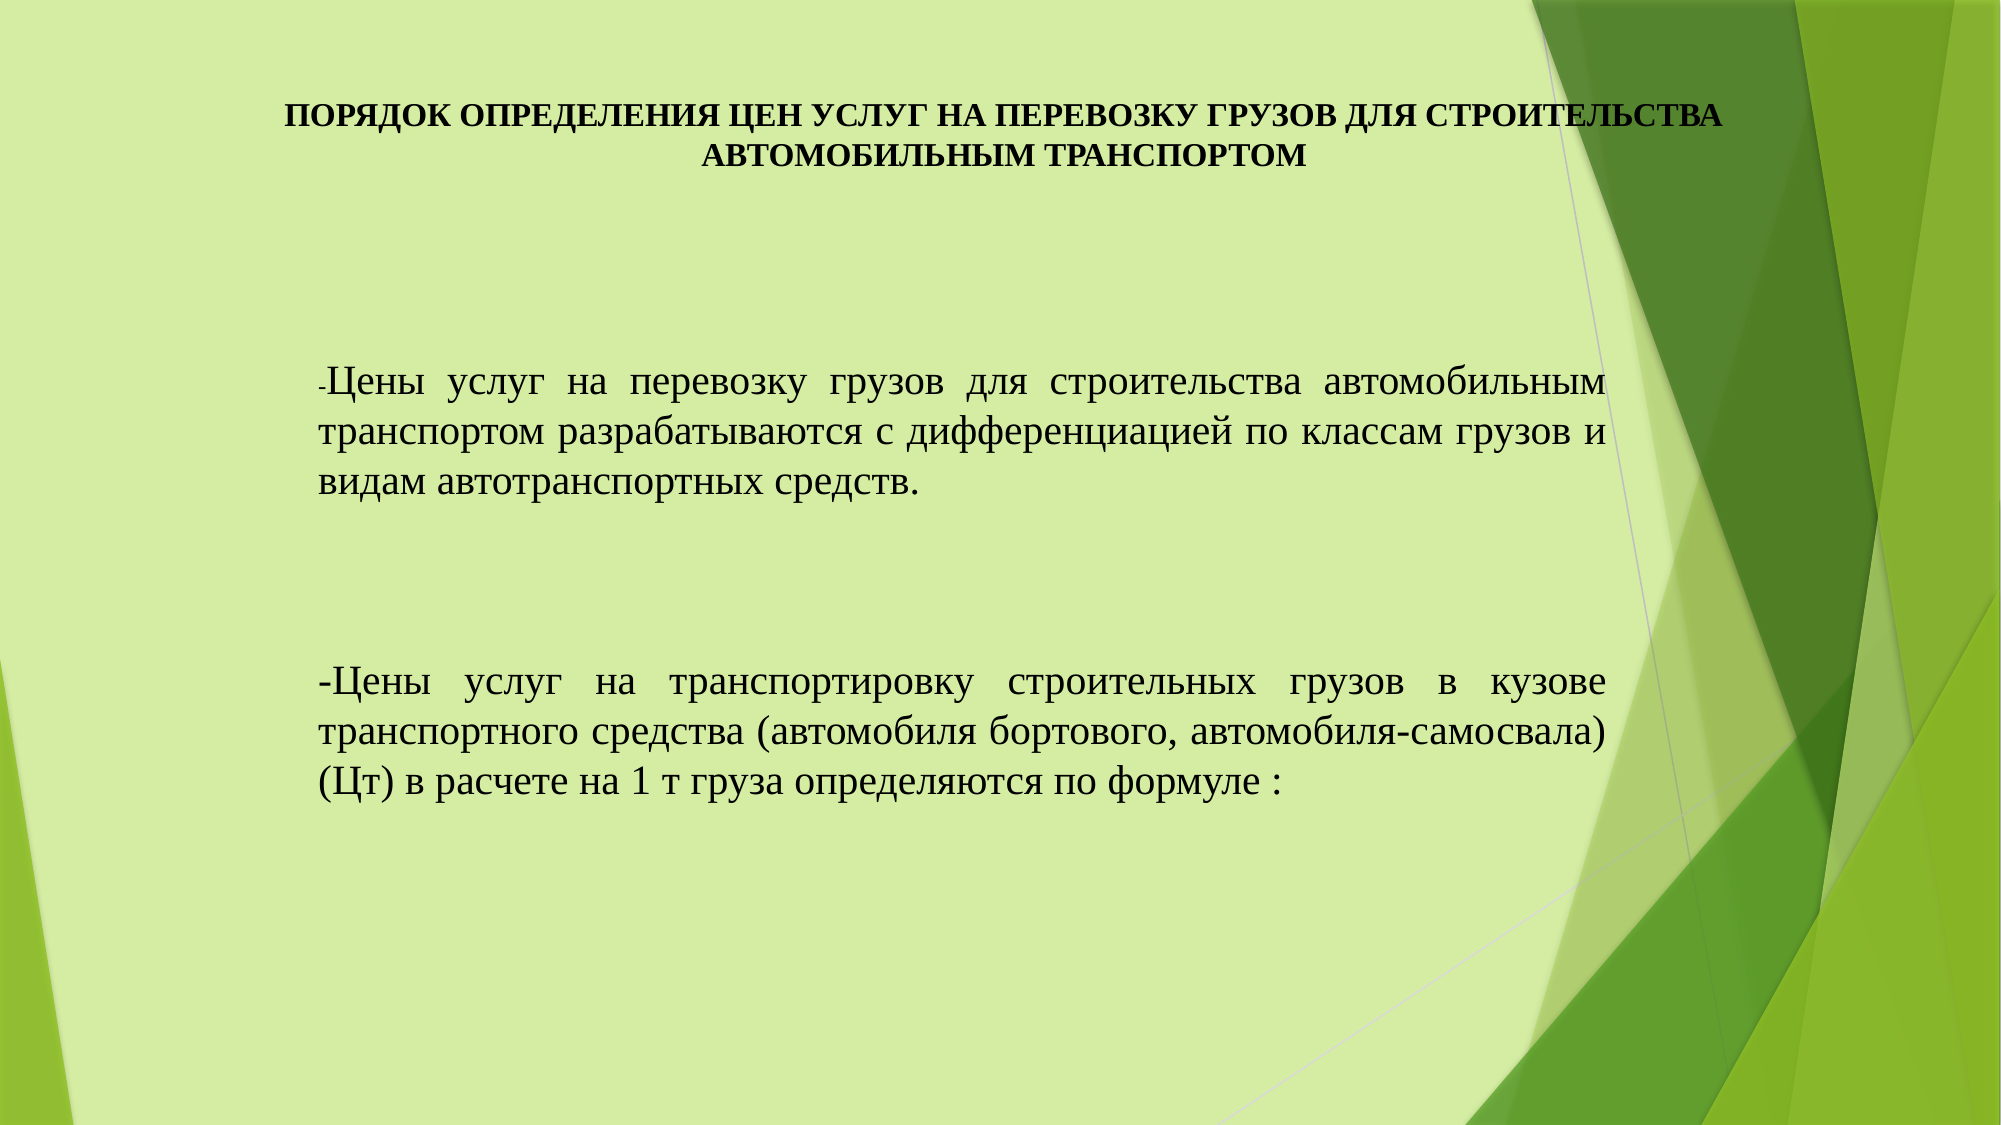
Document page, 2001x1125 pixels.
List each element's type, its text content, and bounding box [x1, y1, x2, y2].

text_box -Цены услуг на перевозку грузов для строительства автомобильным транспортом разрабатываются с дифференциацией по классам грузов и видам автотранспортных средств. -Цены услуг на транспортировку строительных грузов в кузове транспортного средства (автомобиля бортового, автомобиля-самосвала) (Цт) в расчете на 1 т груза определяются по формуле : [303, 345, 1622, 840]
text_box ПОРЯДОК ОПРЕДЕЛЕНИЯ ЦЕН УСЛУГ НА ПЕРЕВОЗКУ ГРУЗОВ ДЛЯ СТРОИТЕЛЬСТВА АВТОМОБИЛЬНЫМ ТРАНСПОРТОМ [125, 86, 1884, 181]
